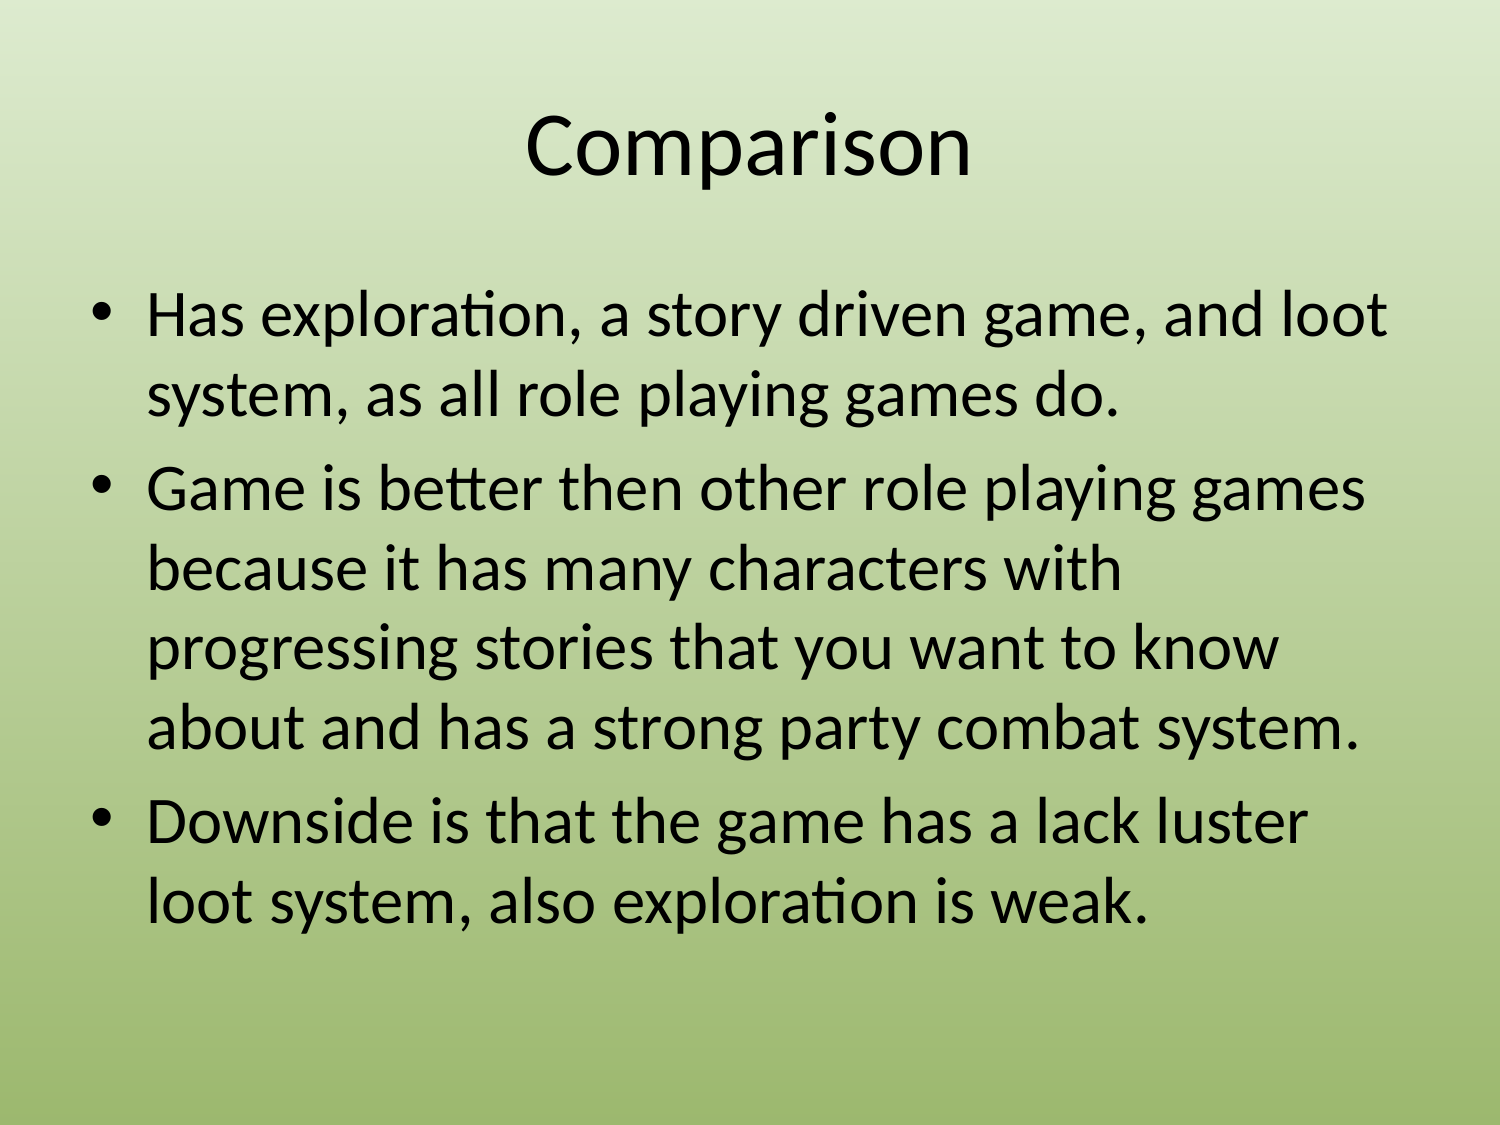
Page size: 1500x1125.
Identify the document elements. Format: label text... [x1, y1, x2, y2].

title Comparison [75, 45, 1425, 233]
list Has exploration, a story driven game, and loot system, as all role playing games do. Game is better then other role playing games because it has many characters with progressing stories that you want to know about and has a strong party combat system. Downside is that the game has a lack luster loot system, also exploration is weak. [75, 262, 1425, 1005]
